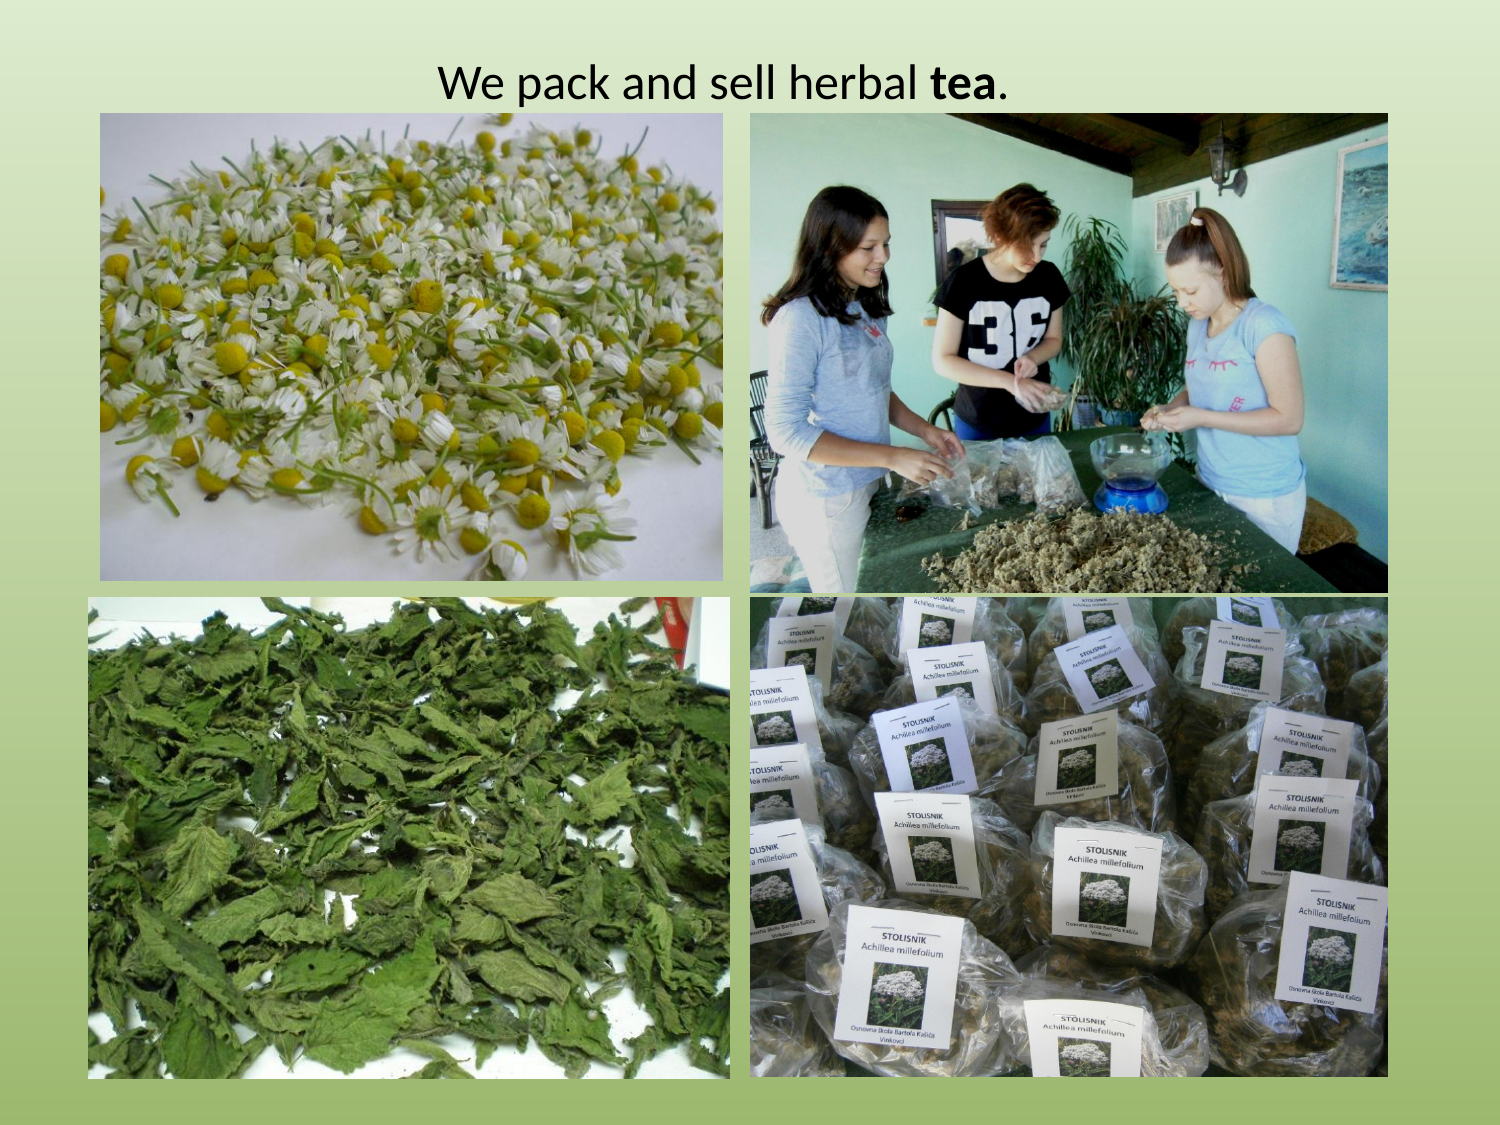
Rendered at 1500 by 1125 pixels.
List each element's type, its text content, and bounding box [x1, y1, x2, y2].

text_box We pack and sell herbal tea. [253, 42, 1211, 118]
picture [88, 597, 730, 1079]
picture [749, 597, 1389, 1077]
picture [100, 113, 724, 581]
picture [749, 113, 1389, 593]
